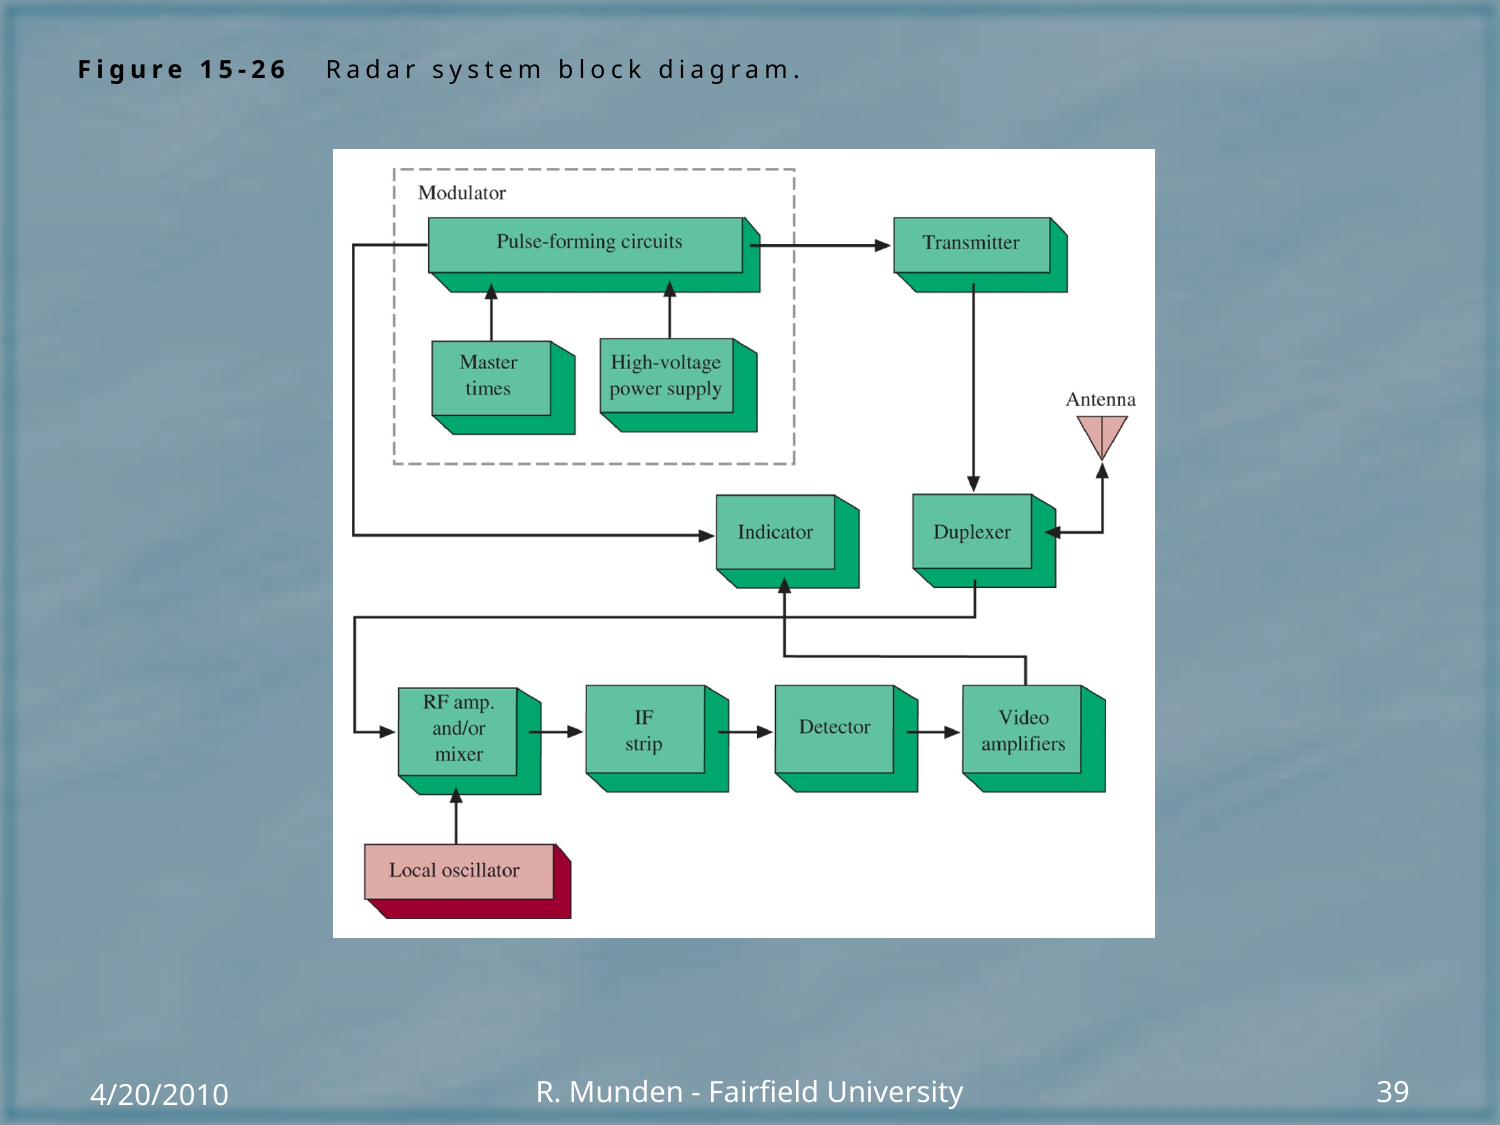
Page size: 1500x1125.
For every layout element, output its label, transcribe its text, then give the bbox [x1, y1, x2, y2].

footer R. Munden - Fairfield University [512, 1073, 988, 1114]
picture [332, 149, 1155, 938]
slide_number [75, 1073, 425, 1114]
title Figure 15-26 Radar system block diagram. [62, 45, 1425, 100]
slide_number 39 [1074, 1073, 1425, 1114]
